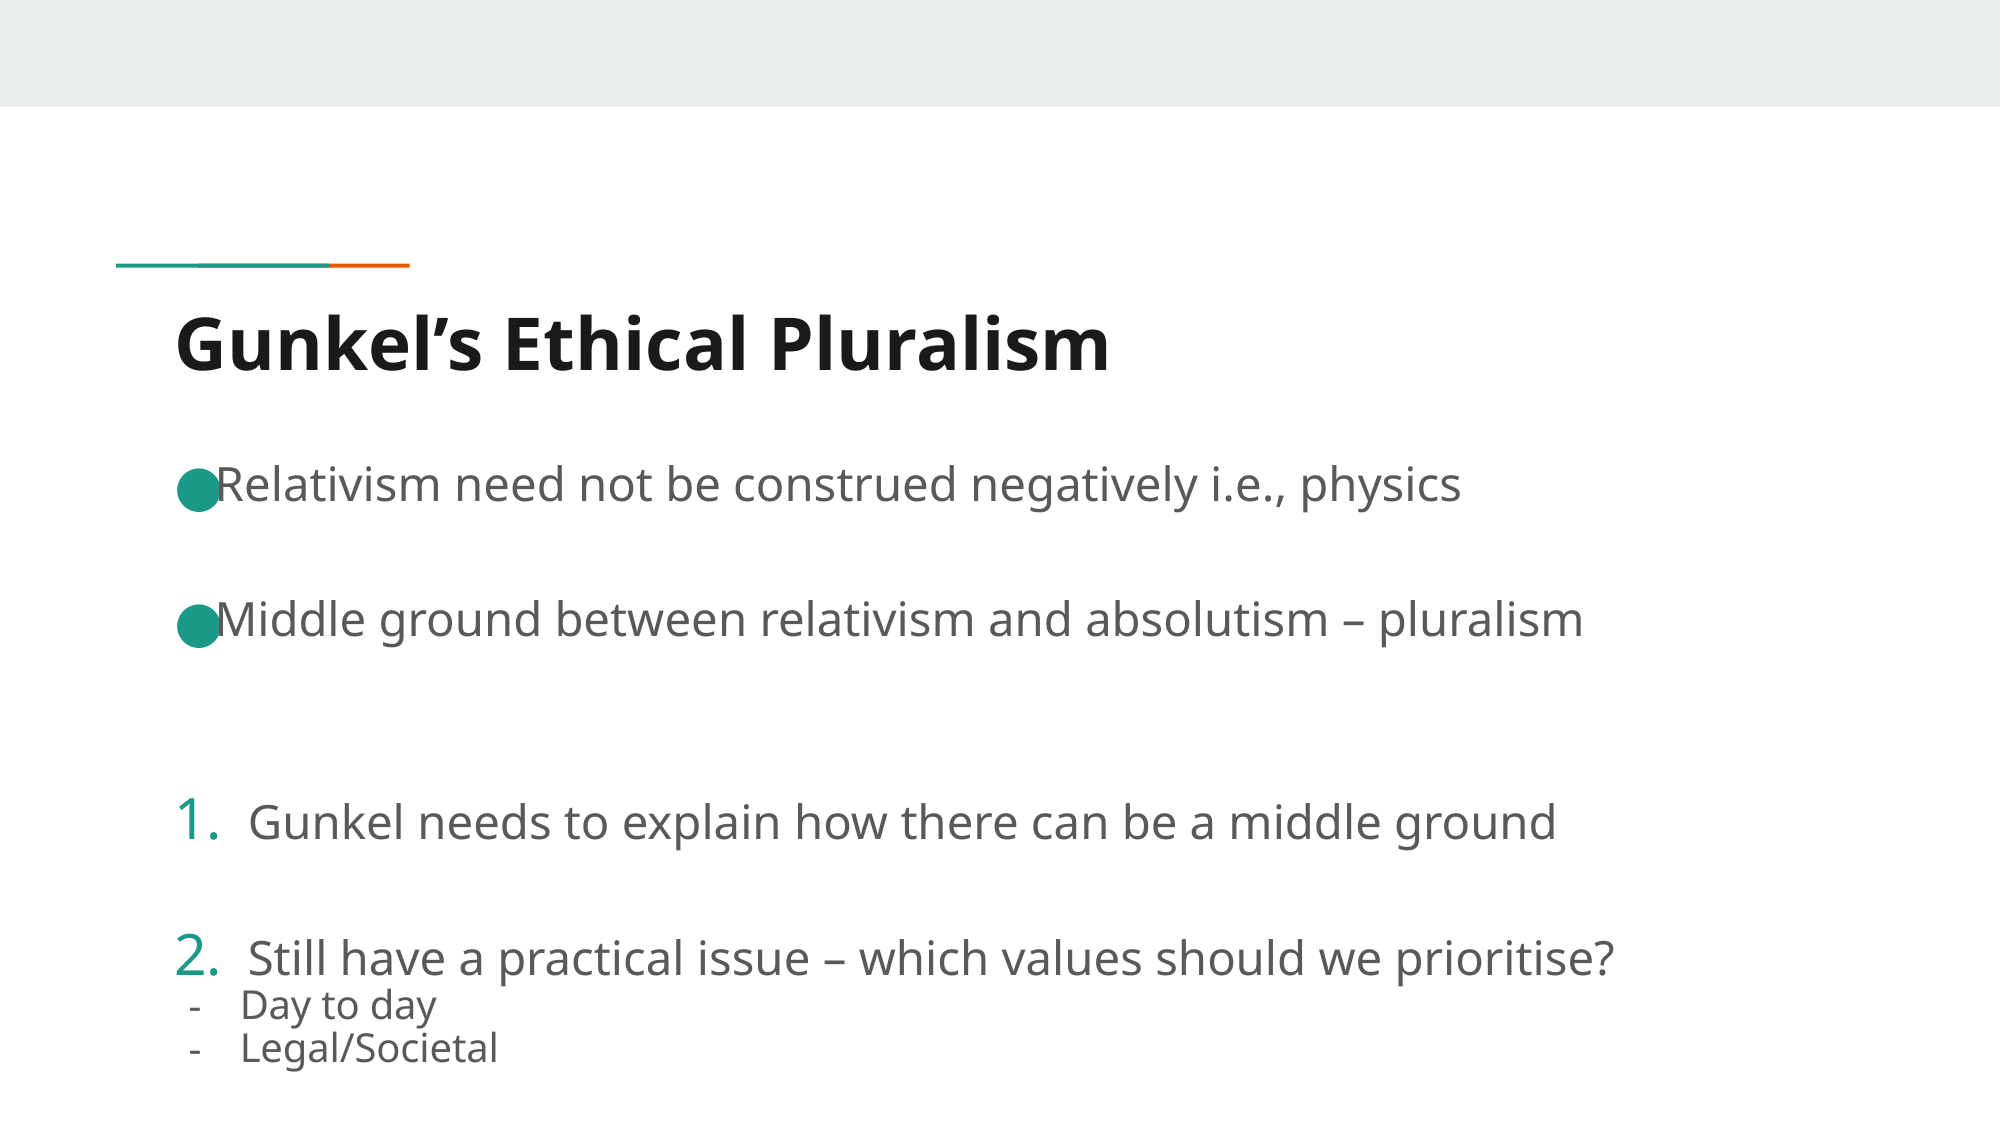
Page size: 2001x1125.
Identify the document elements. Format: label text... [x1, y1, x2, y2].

list Relativism need not be construed negatively i.e., physics Middle ground between relativism and absolutism – pluralism Gunkel needs to explain how there can be a middle ground Still have a practical issue – which values should we prioritise? Day to day Legal/Societal [159, 453, 1841, 1090]
title Gunkel’s Ethical Pluralism [159, 288, 1842, 406]
